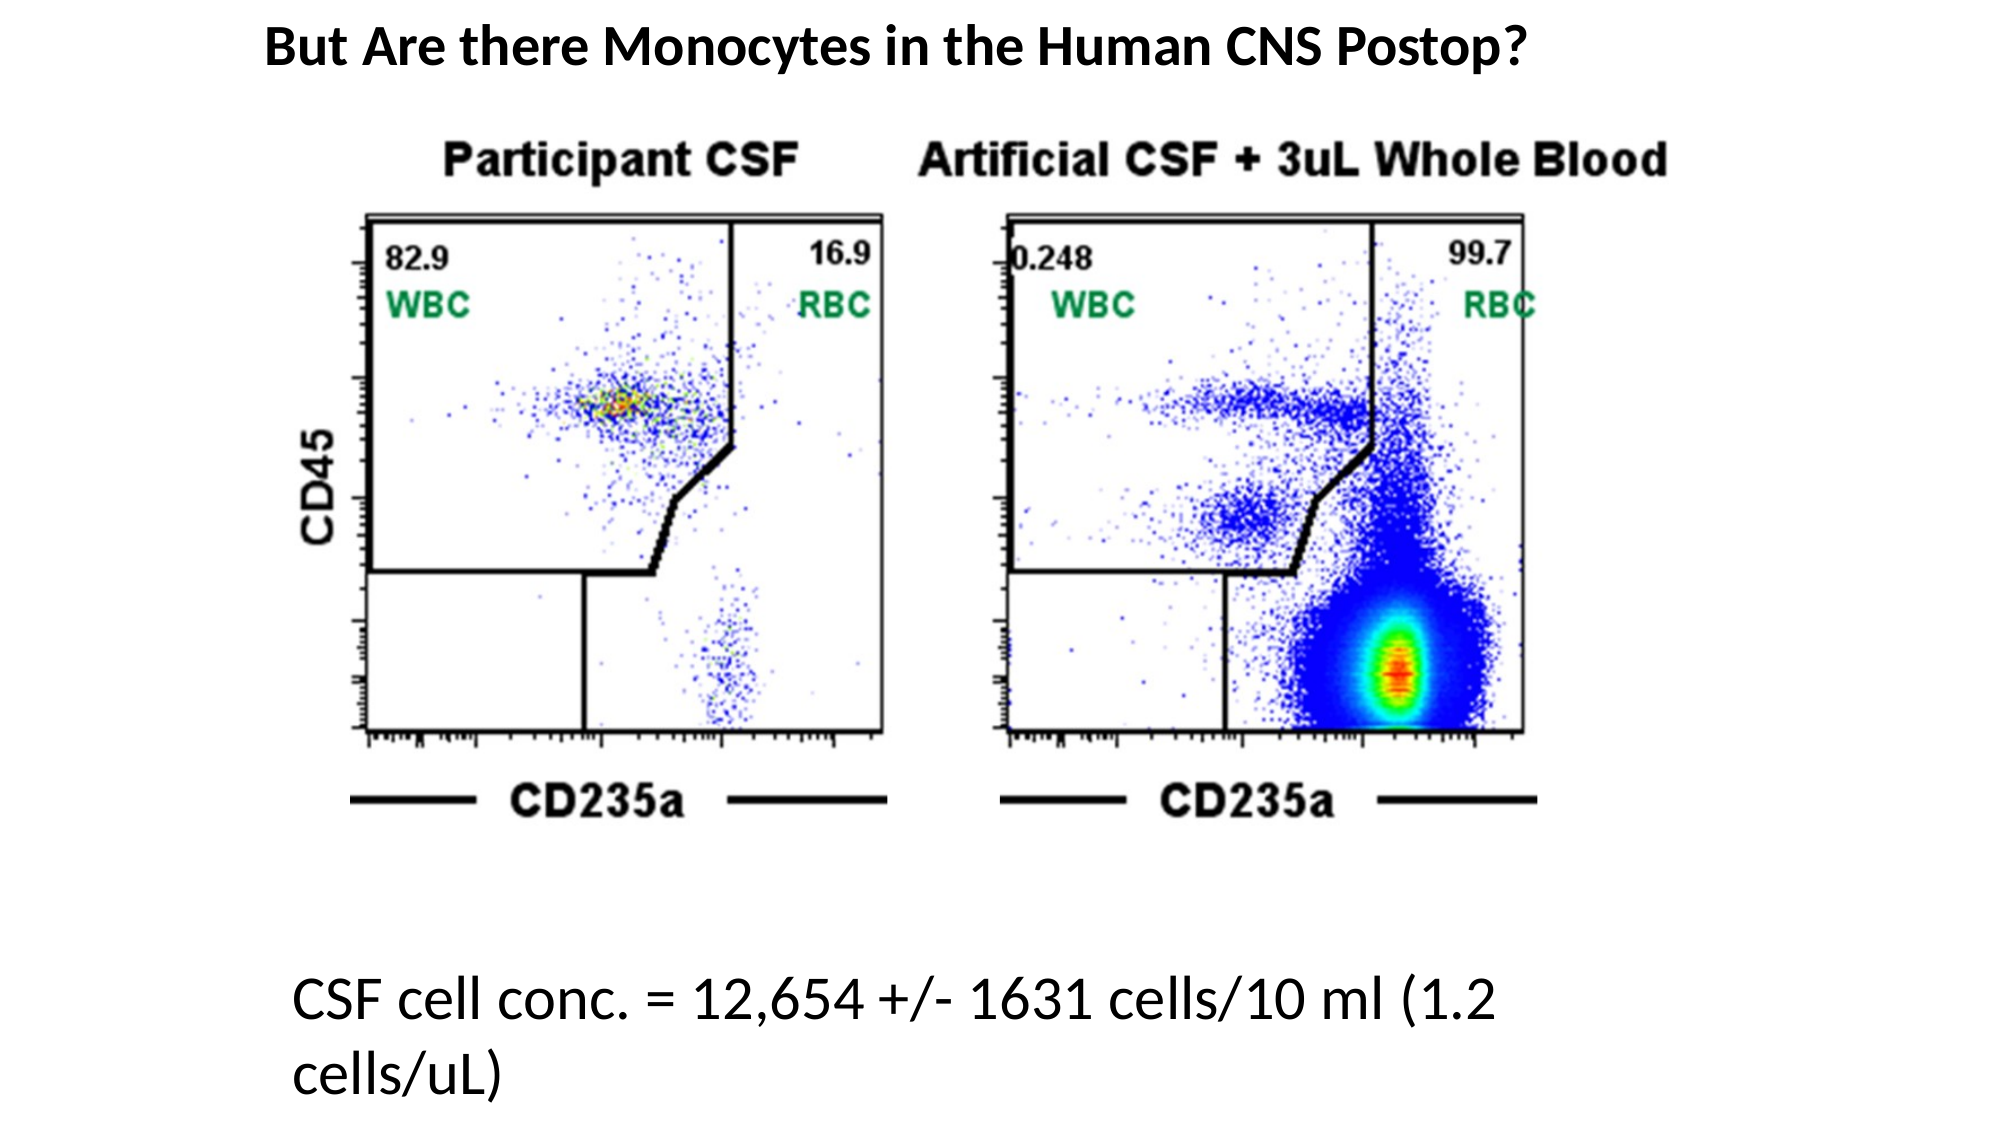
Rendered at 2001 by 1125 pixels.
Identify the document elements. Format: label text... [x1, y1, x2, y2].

text_box But Are there Monocytes in the Human CNS Postop? [249, 0, 1750, 85]
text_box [277, 112, 912, 850]
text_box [912, 112, 1723, 850]
text_box CSF cell conc. = 12,654 +/- 1631 cells/10 ml (1.2 cells/uL) [277, 949, 1613, 1115]
